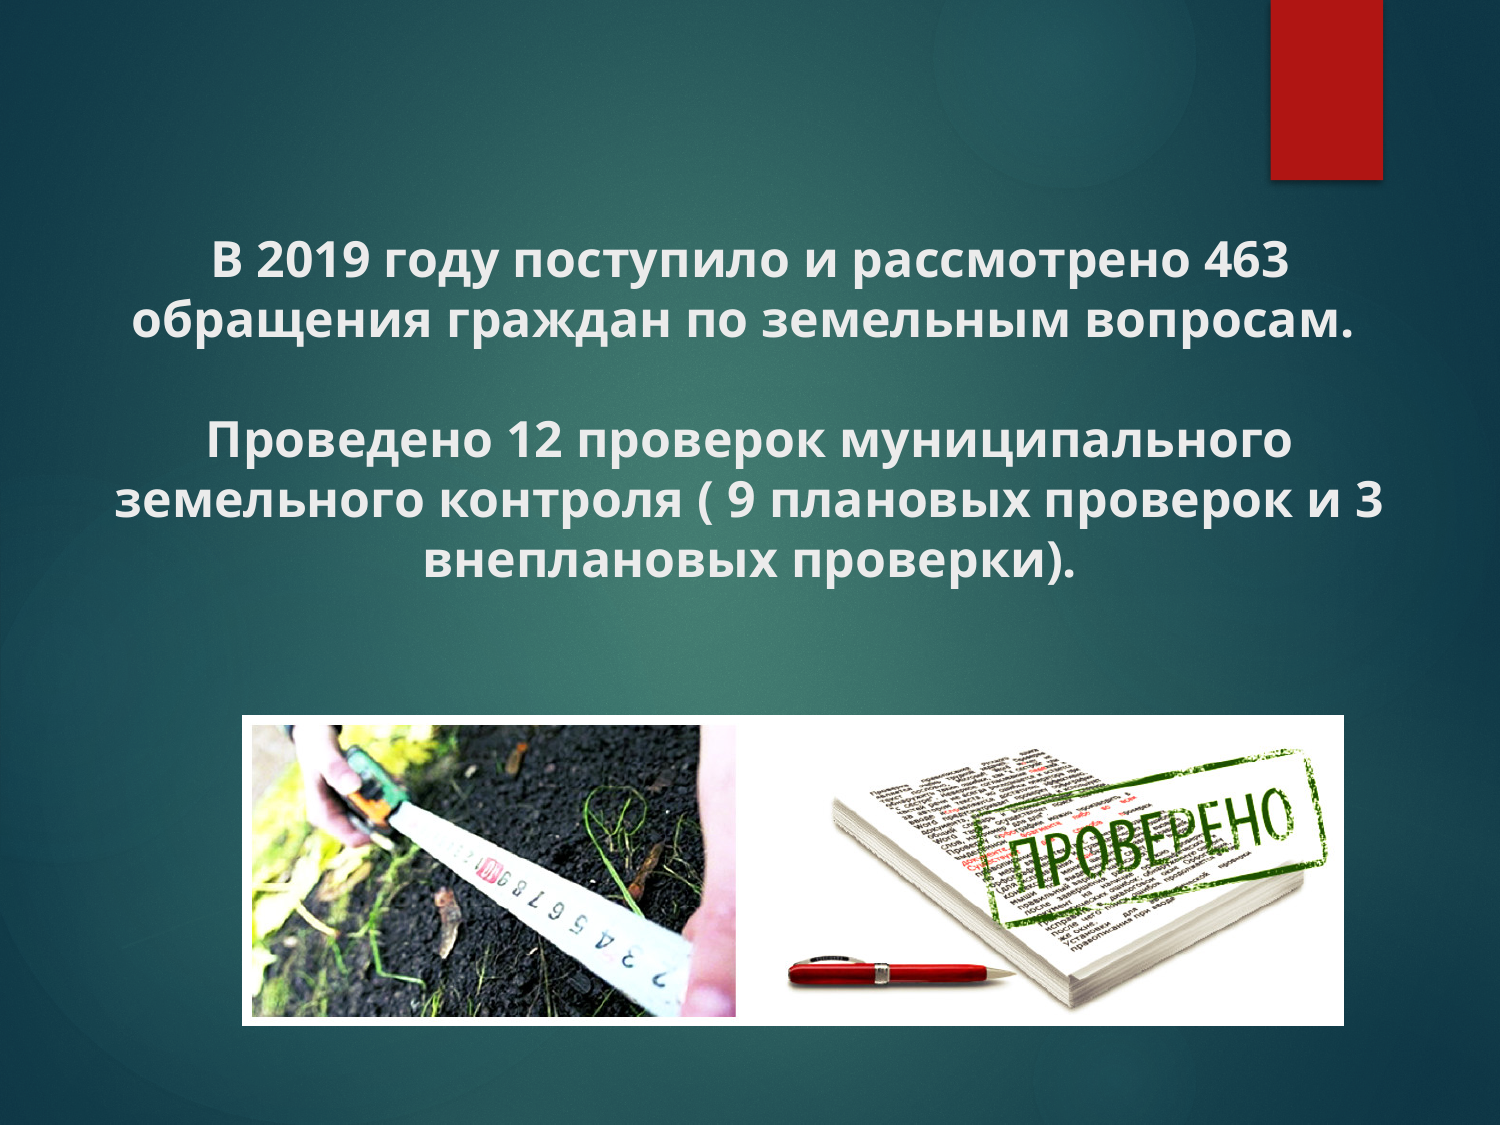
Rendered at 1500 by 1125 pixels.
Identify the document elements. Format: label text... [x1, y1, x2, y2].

title В 2019 году поступило и рассмотрено 463 обращения граждан по земельным вопросам. Проведено 12 проверок муниципального земельного контроля ( 9 плановых проверок и 3 внеплановых проверки). [75, 219, 1425, 610]
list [241, 715, 1344, 1026]
